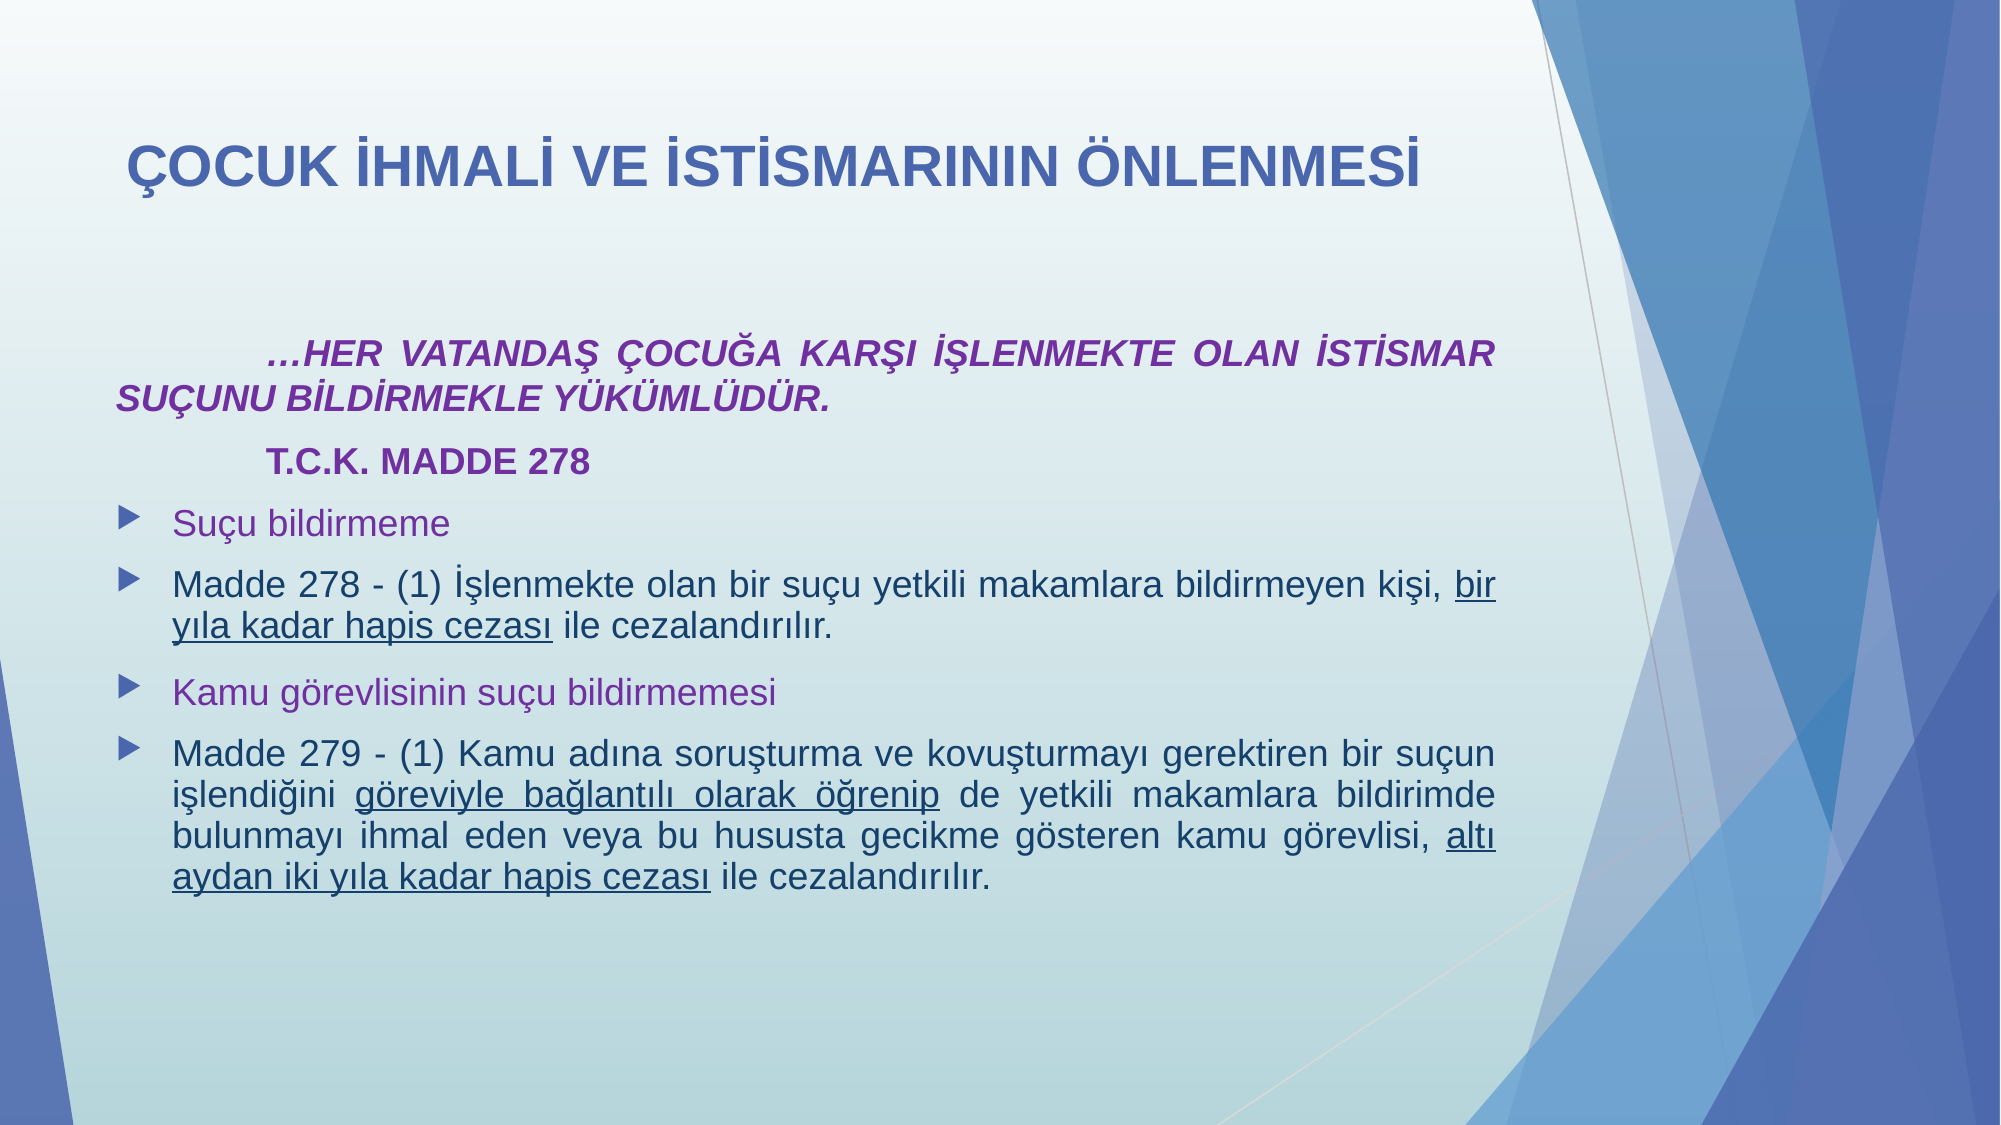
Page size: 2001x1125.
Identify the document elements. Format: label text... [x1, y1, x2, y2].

title ÇOCUK İHMALİ VE İSTİSMARININ ÖNLENMESİ [111, 81, 1522, 246]
list …HER VATANDAŞ ÇOCUĞA KARŞI İŞLENMEKTE OLAN İSTİSMAR SUÇUNU BİLDİRMEKLE YÜKÜMLÜDÜR. T.C.K. MADDE 278 Suçu bildirmeme Madde 278 - (1) İşlenmekte olan bir suçu yetkili makamlara bildirmeyen kişi, bir yıla kadar hapis cezası ile cezalandırılır. Kamu görevlisinin suçu bildirmemesi Madde 279 - (1) Kamu adına soruşturma ve kovuşturmayı gerektiren bir suçun işlendiğini göreviyle bağlantılı olarak öğrenip de yetkili makamlara bildirimde bulunmayı ihmal eden veya bu hususta gecikme gösteren kamu görevlisi, altı aydan iki yıla kadar hapis cezası ile cezalandırılır. [100, 257, 1512, 954]
